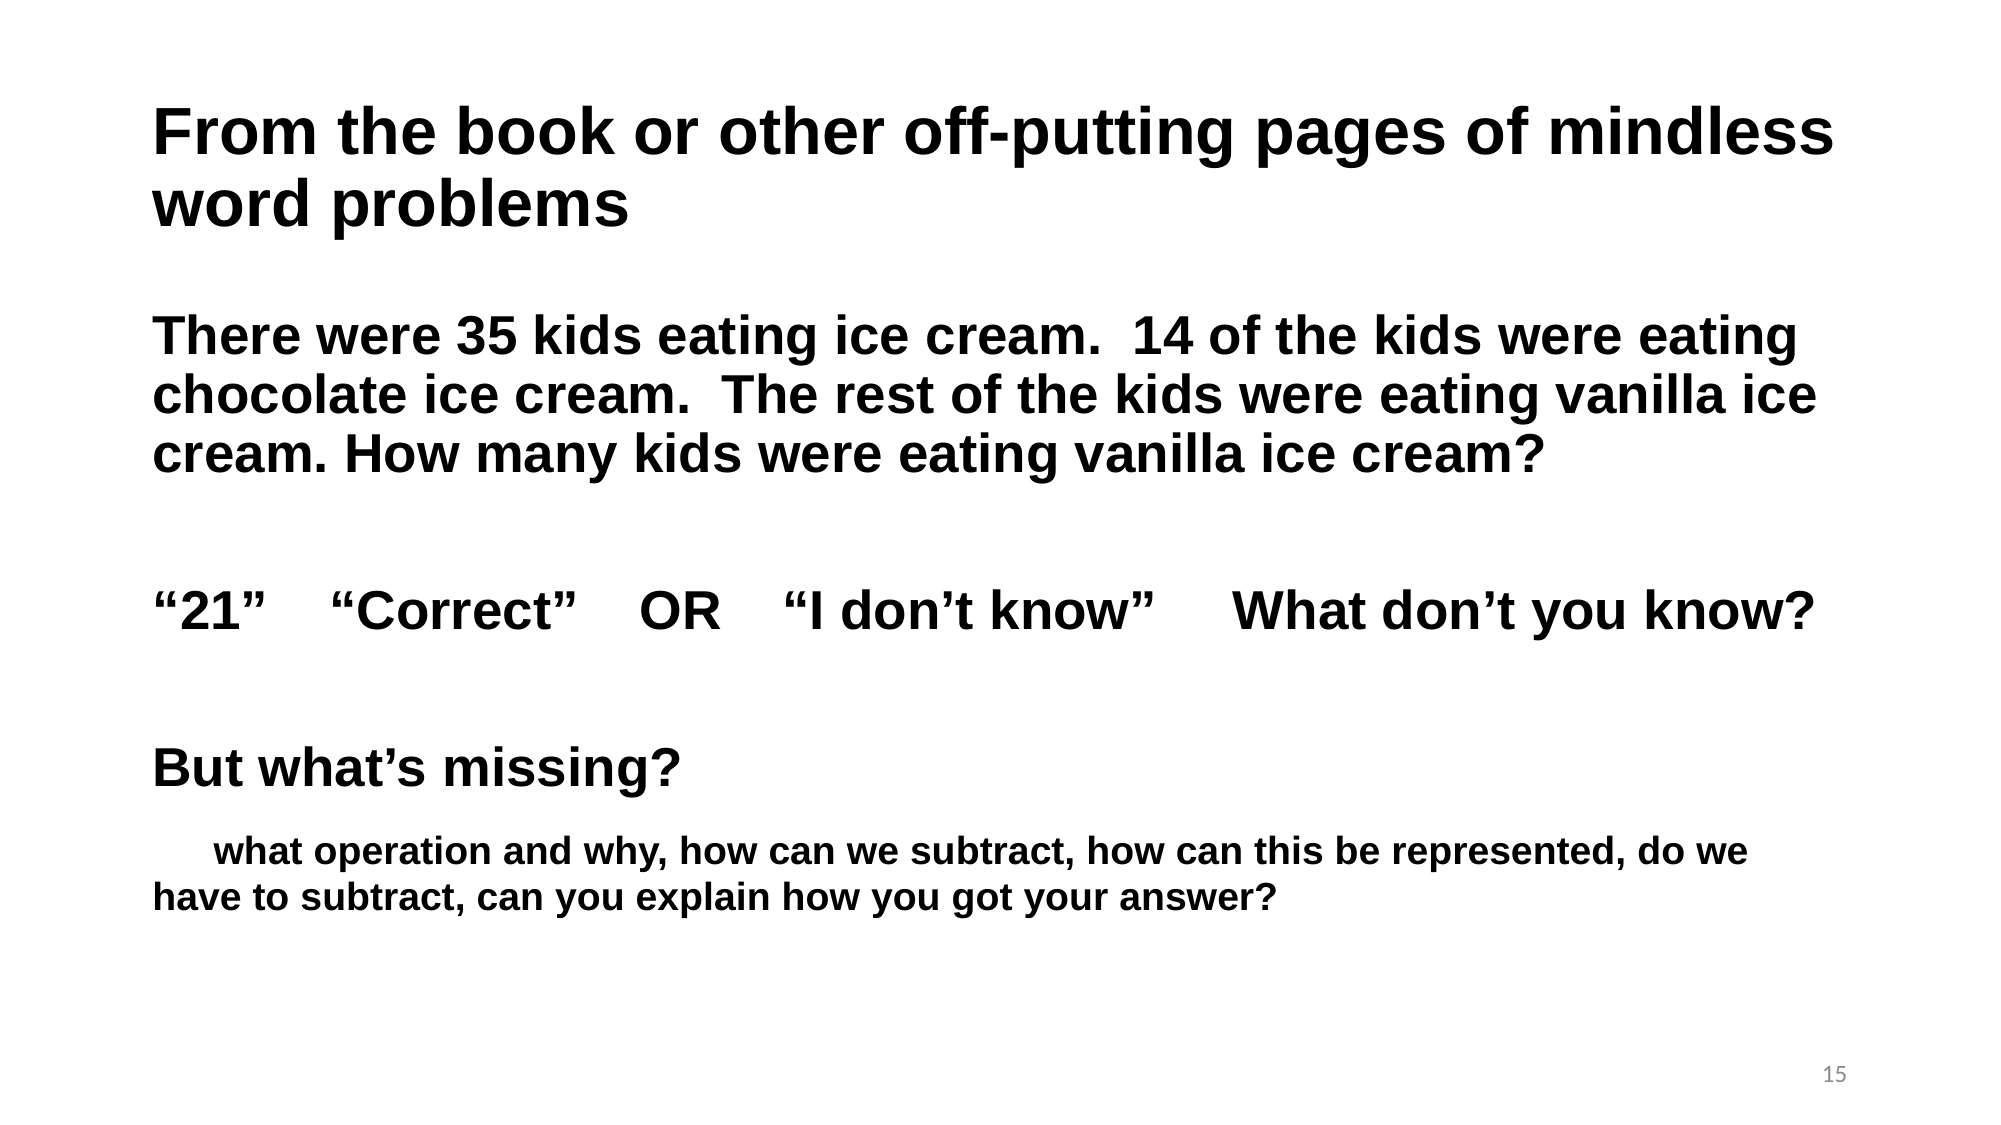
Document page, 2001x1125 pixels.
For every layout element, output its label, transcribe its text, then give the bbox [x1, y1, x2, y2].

list There were 35 kids eating ice cream. 14 of the kids were eating chocolate ice cream. The rest of the kids were eating vanilla ice cream. How many kids were eating vanilla ice cream? “21” “Correct” OR “I don’t know” What don’t you know? But what’s missing? what operation and why, how can we subtract, how can this be represented, do we have to subtract, can you explain how you got your answer? [137, 299, 1863, 1014]
title From the book or other off-putting pages of mindless word problems [137, 59, 1863, 278]
slide_number 15 [1412, 1042, 1863, 1103]
